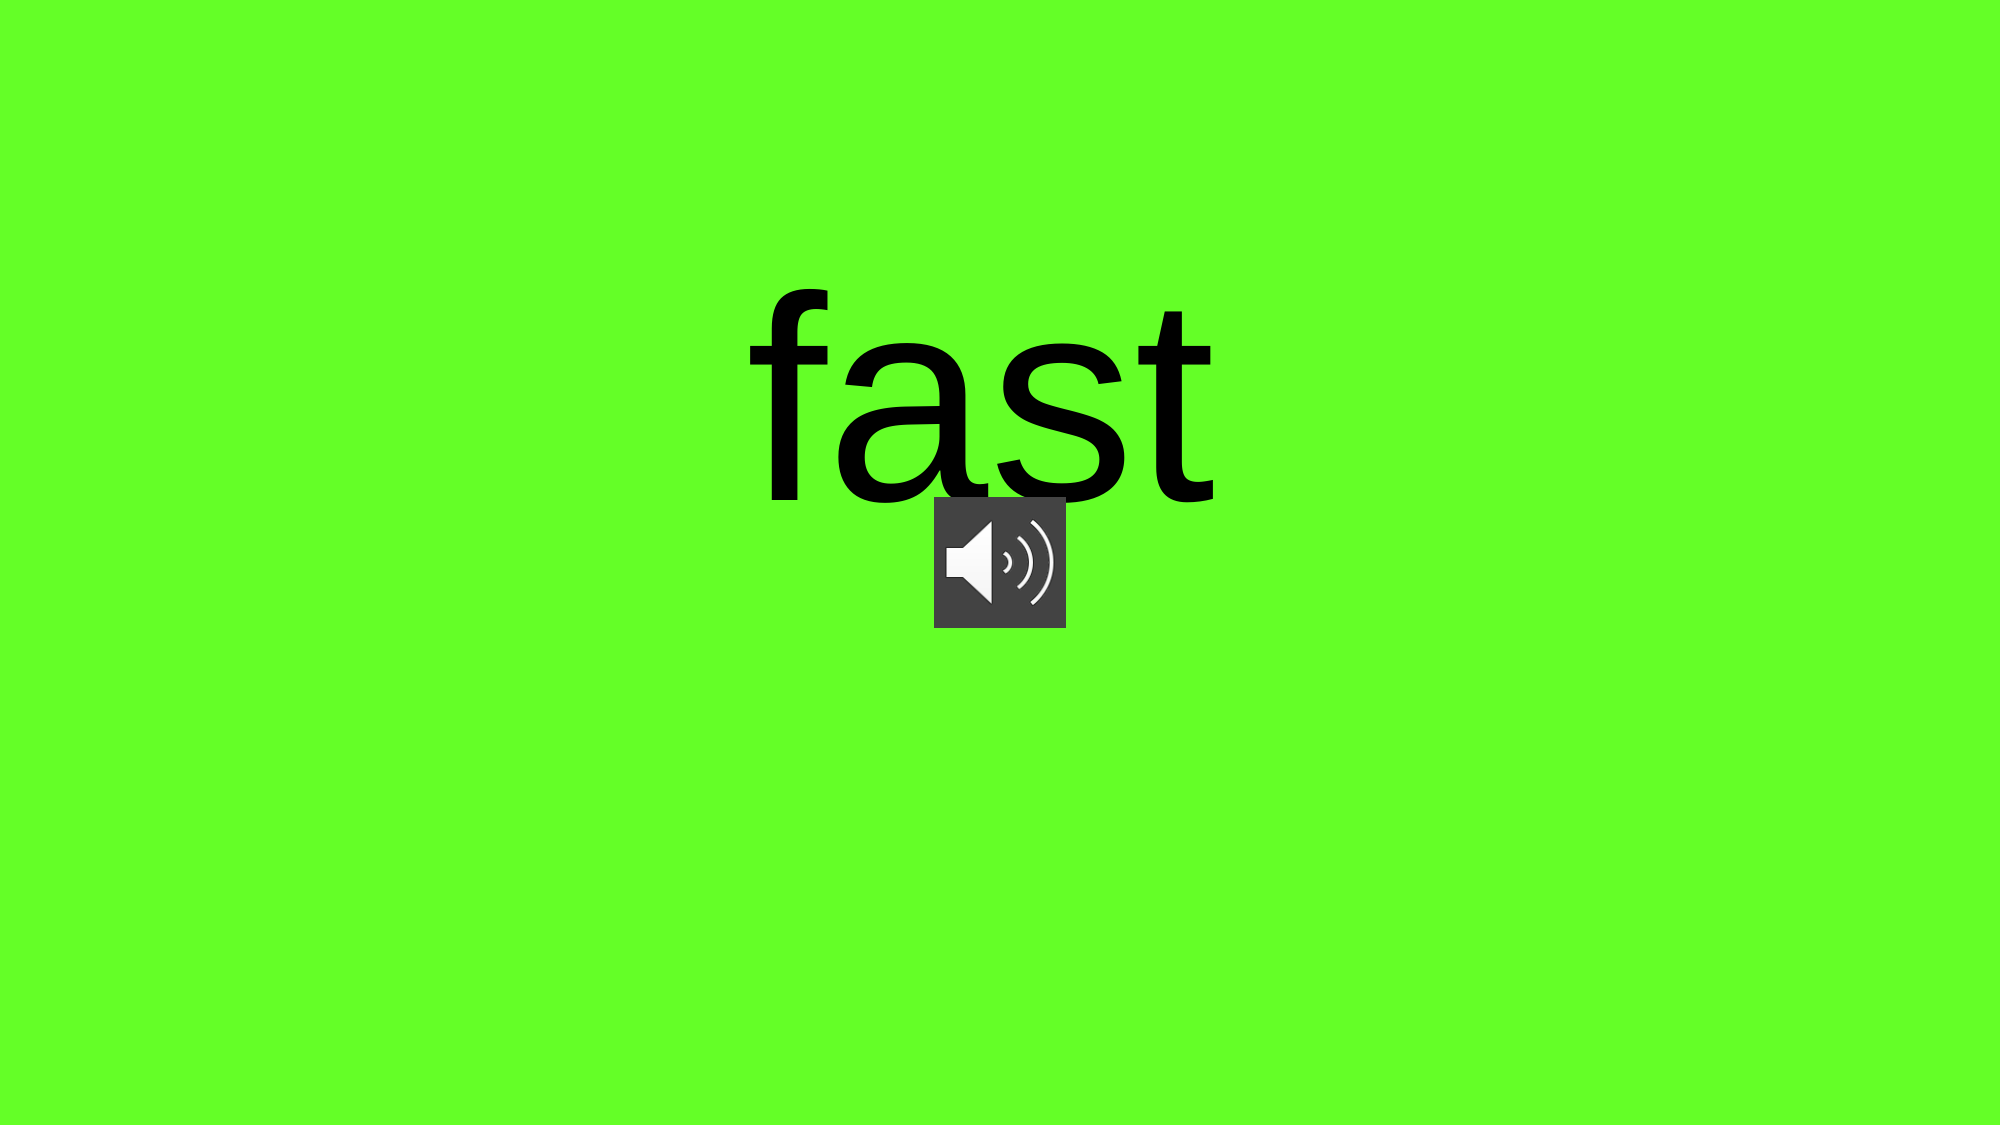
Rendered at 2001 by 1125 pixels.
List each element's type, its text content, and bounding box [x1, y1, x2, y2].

text_box fast [731, 201, 1232, 567]
picture [933, 495, 1067, 630]
